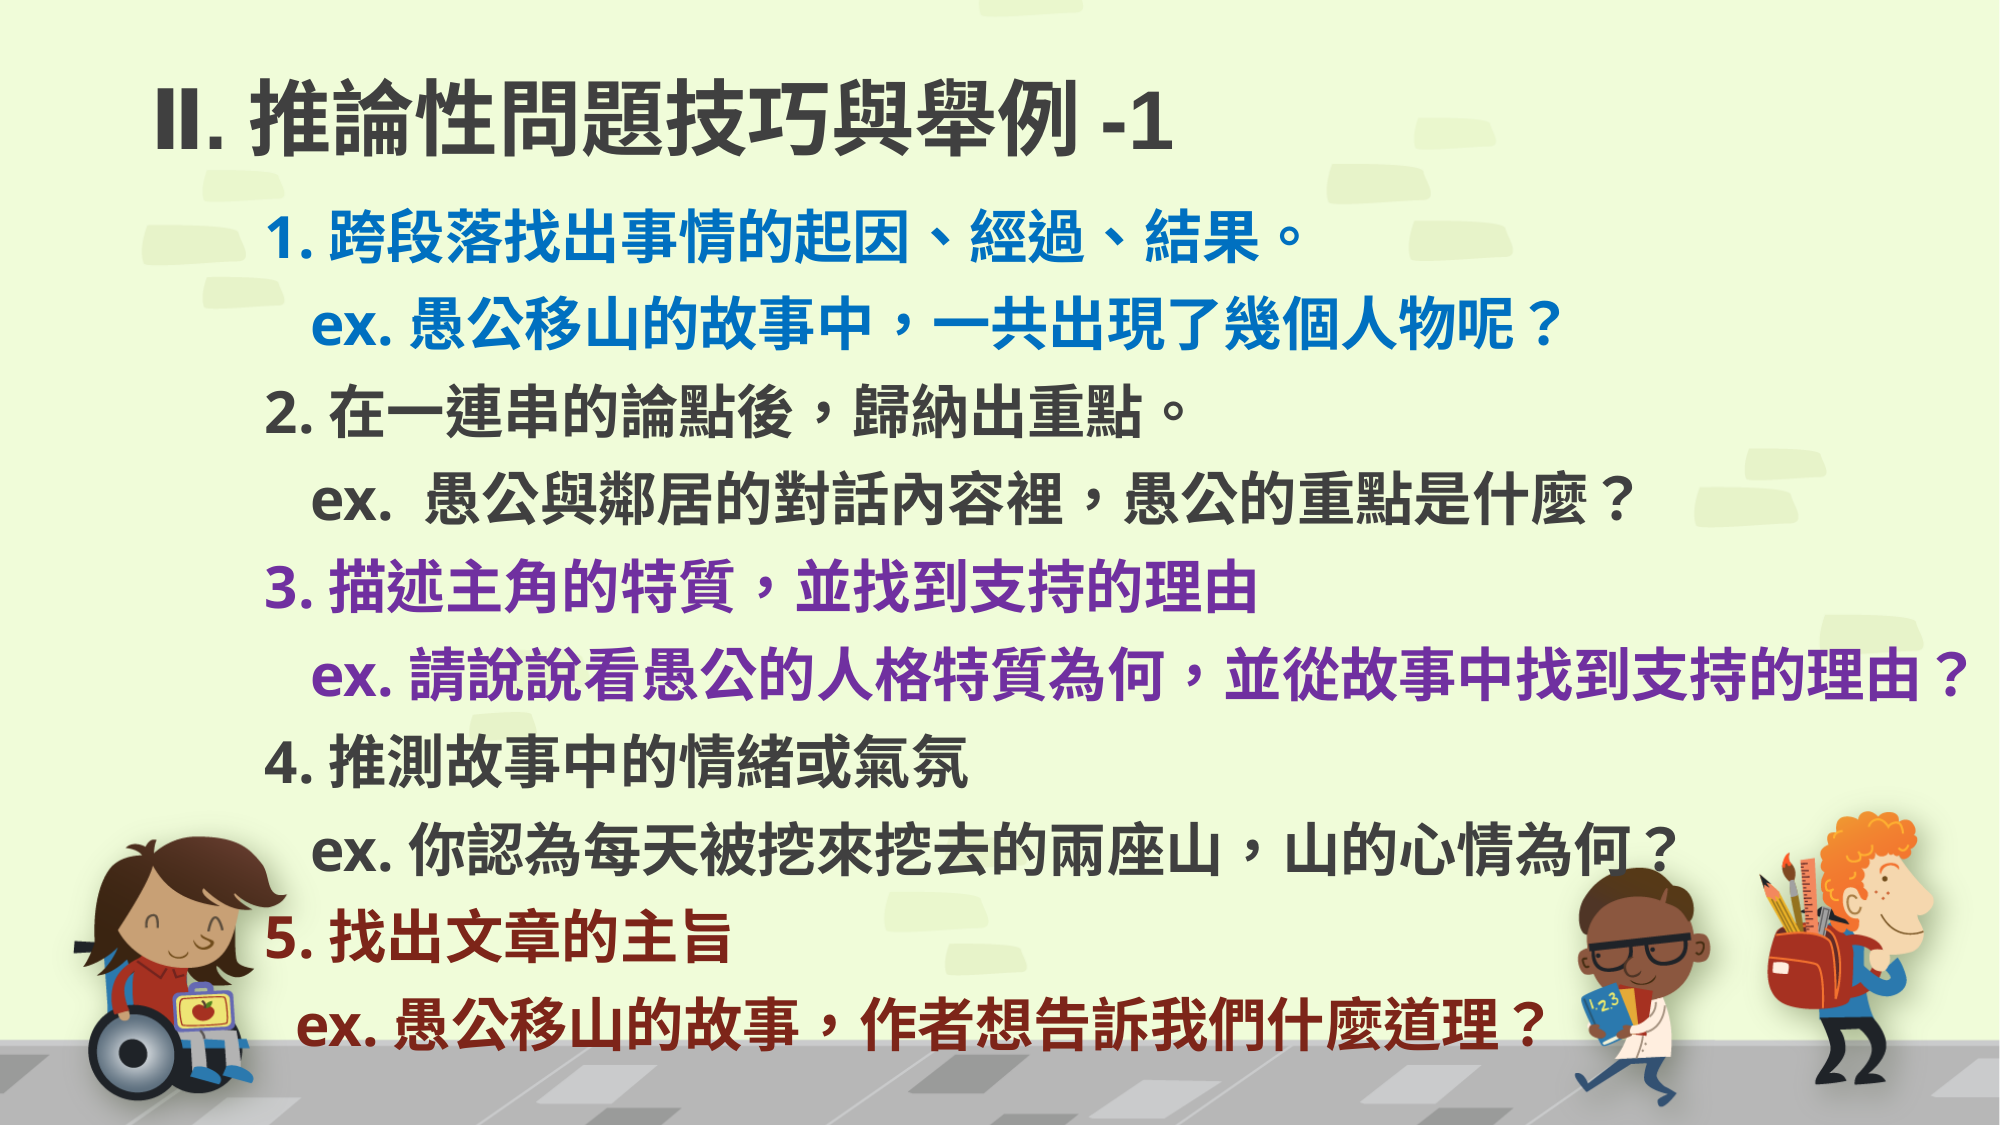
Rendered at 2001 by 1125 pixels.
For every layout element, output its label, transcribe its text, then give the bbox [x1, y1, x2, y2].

list 1.跨段落找出事情的起因、經過、結果。 ex.愚公移山的故事中，一共出現了幾個人物呢？ 2.在一連串的論點後，歸納出重點。 ex. 愚公與鄰居的對話內容裡，愚公的重點是什麼？ 3.描述主角的特質，並找到支持的理由 ex.請說說看愚公的人格特質為何，並從故事中找到支持的理由？ 4.推測故事中的情緒或氣氛 ex.你認為每天被挖來挖去的兩座山，山的心情為何？ 5.找出文章的主旨 ex.愚公移山的故事，作者想告訴我們什麼道理？ [249, 174, 1975, 1098]
picture [0, 0, 2000, 1125]
title Ⅱ.推論性問題技巧與舉例-1 [125, 50, 1200, 175]
